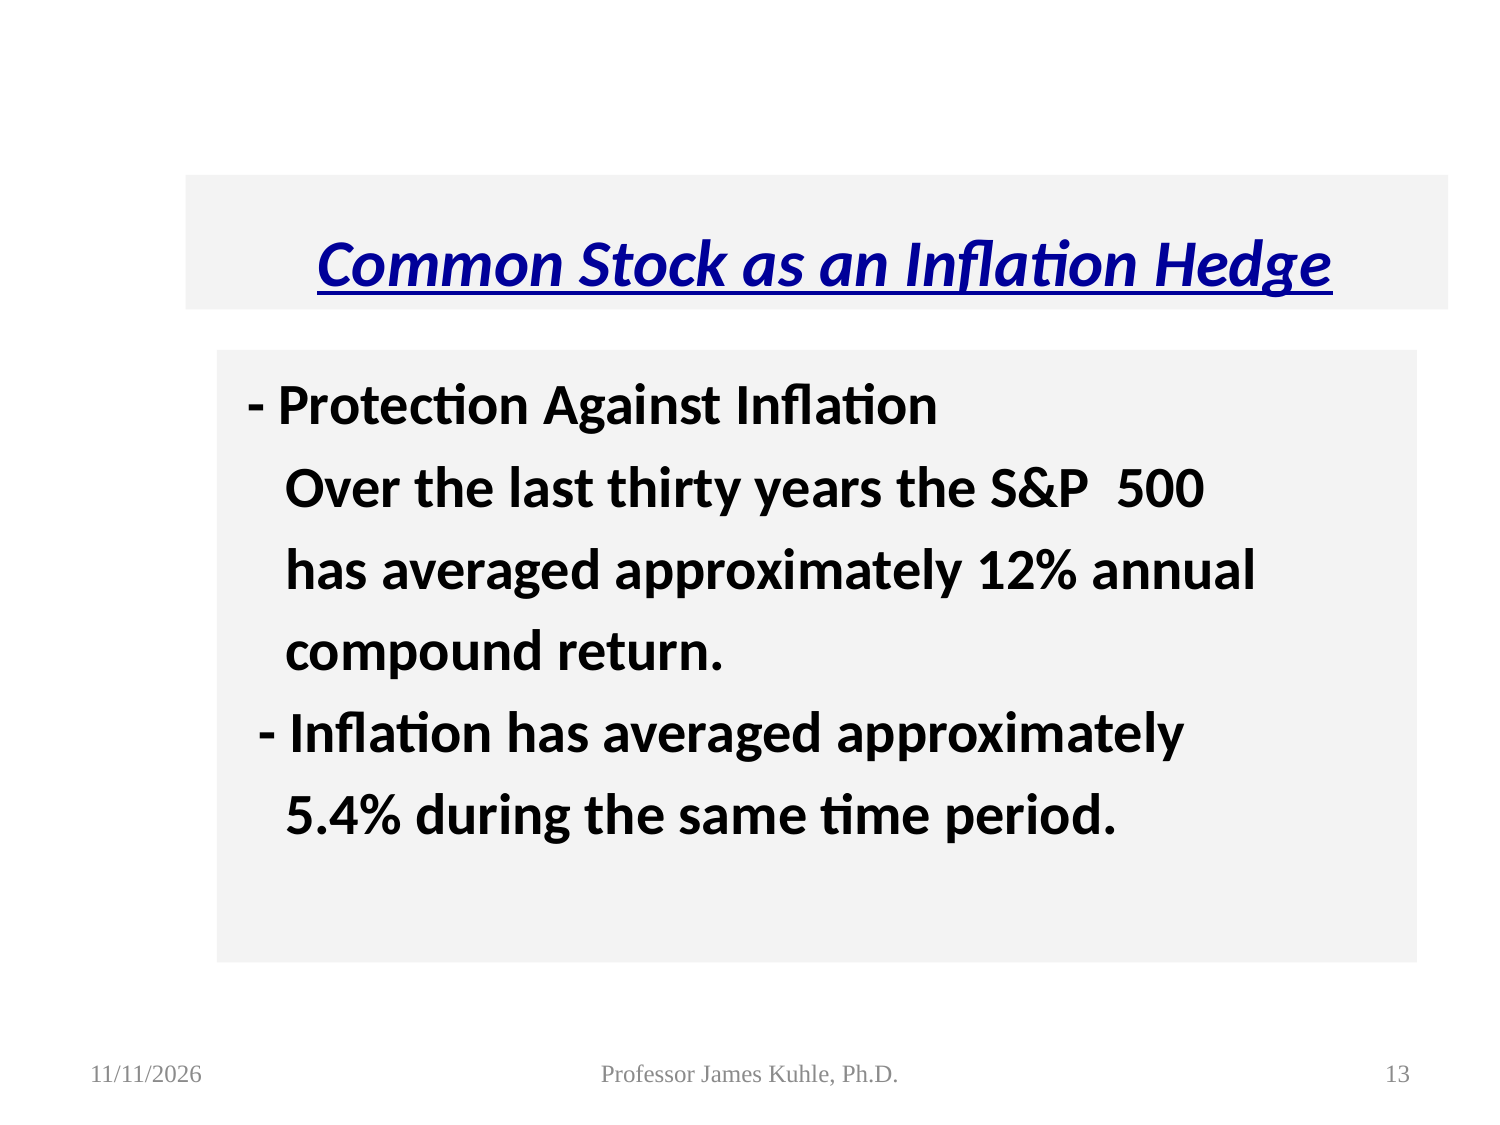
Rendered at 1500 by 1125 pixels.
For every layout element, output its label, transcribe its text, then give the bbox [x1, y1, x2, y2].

slide_number 13 [1074, 1042, 1425, 1103]
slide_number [75, 1042, 425, 1103]
footer Professor James Kuhle, Ph.D. [512, 1042, 988, 1103]
text_box - Protection Against Inflation Over the last thirty years the S&P 500 has averaged approximately 12% annual compound return. - Inflation has averaged approximately 5.4% during the same time period. [216, 349, 1417, 963]
text_box Common Stock as an Inflation Hedge [185, 174, 1449, 310]
